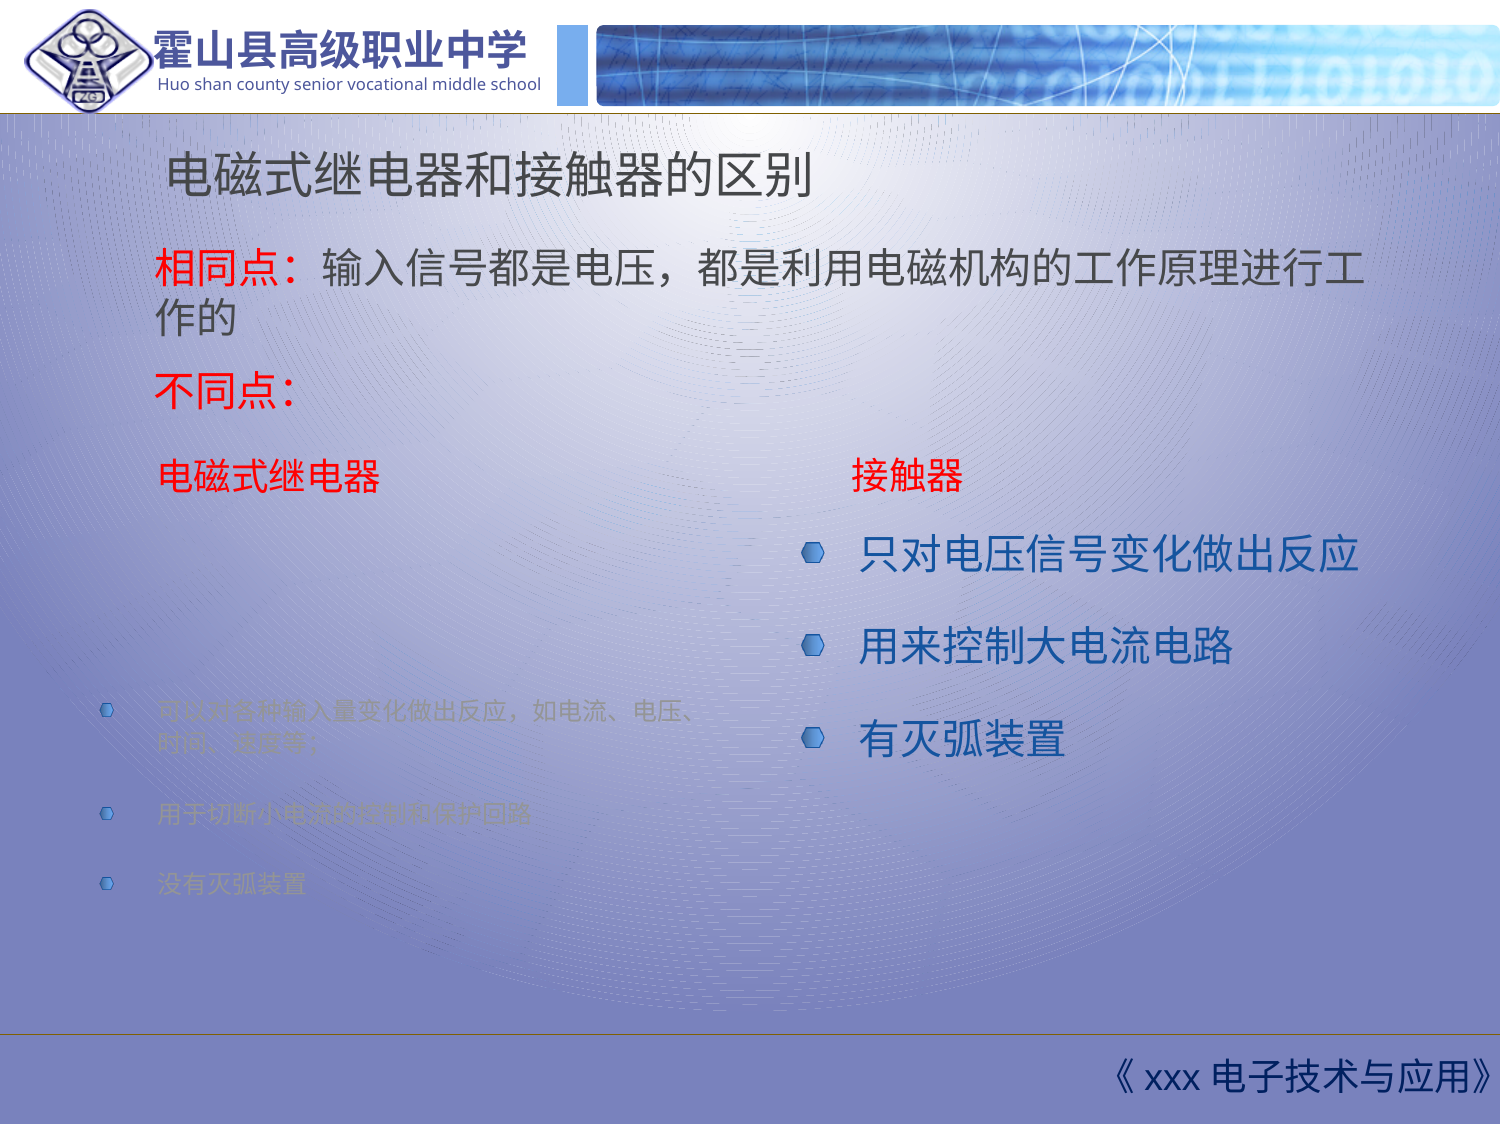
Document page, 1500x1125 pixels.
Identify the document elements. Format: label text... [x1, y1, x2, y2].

list 只对电压信号变化做出反应 用来控制大电流电路 有灭弧装置 [785, 515, 1449, 1125]
text_box 电磁式继电器和接触器的区别 [149, 136, 829, 211]
picture [99, 807, 114, 820]
list 接触器 [785, 397, 1449, 505]
picture [99, 703, 114, 717]
text_box 不同点： [145, 338, 686, 441]
picture [99, 877, 114, 890]
text_box 电磁式继电器 [141, 441, 397, 506]
picture [24, 8, 154, 114]
list 可以对各种输入量变化做出反应，如电流、电压、时间、速度等； 用于切断小电流的控制和保护回路 没有灭弧装置 [84, 515, 747, 1125]
picture [800, 542, 825, 563]
picture [596, 24, 1500, 107]
text_box 相同点：输入信号都是电压，都是利用电磁机构的工作原理进行工作的 [140, 234, 1389, 350]
picture [800, 727, 825, 748]
picture [800, 634, 825, 656]
